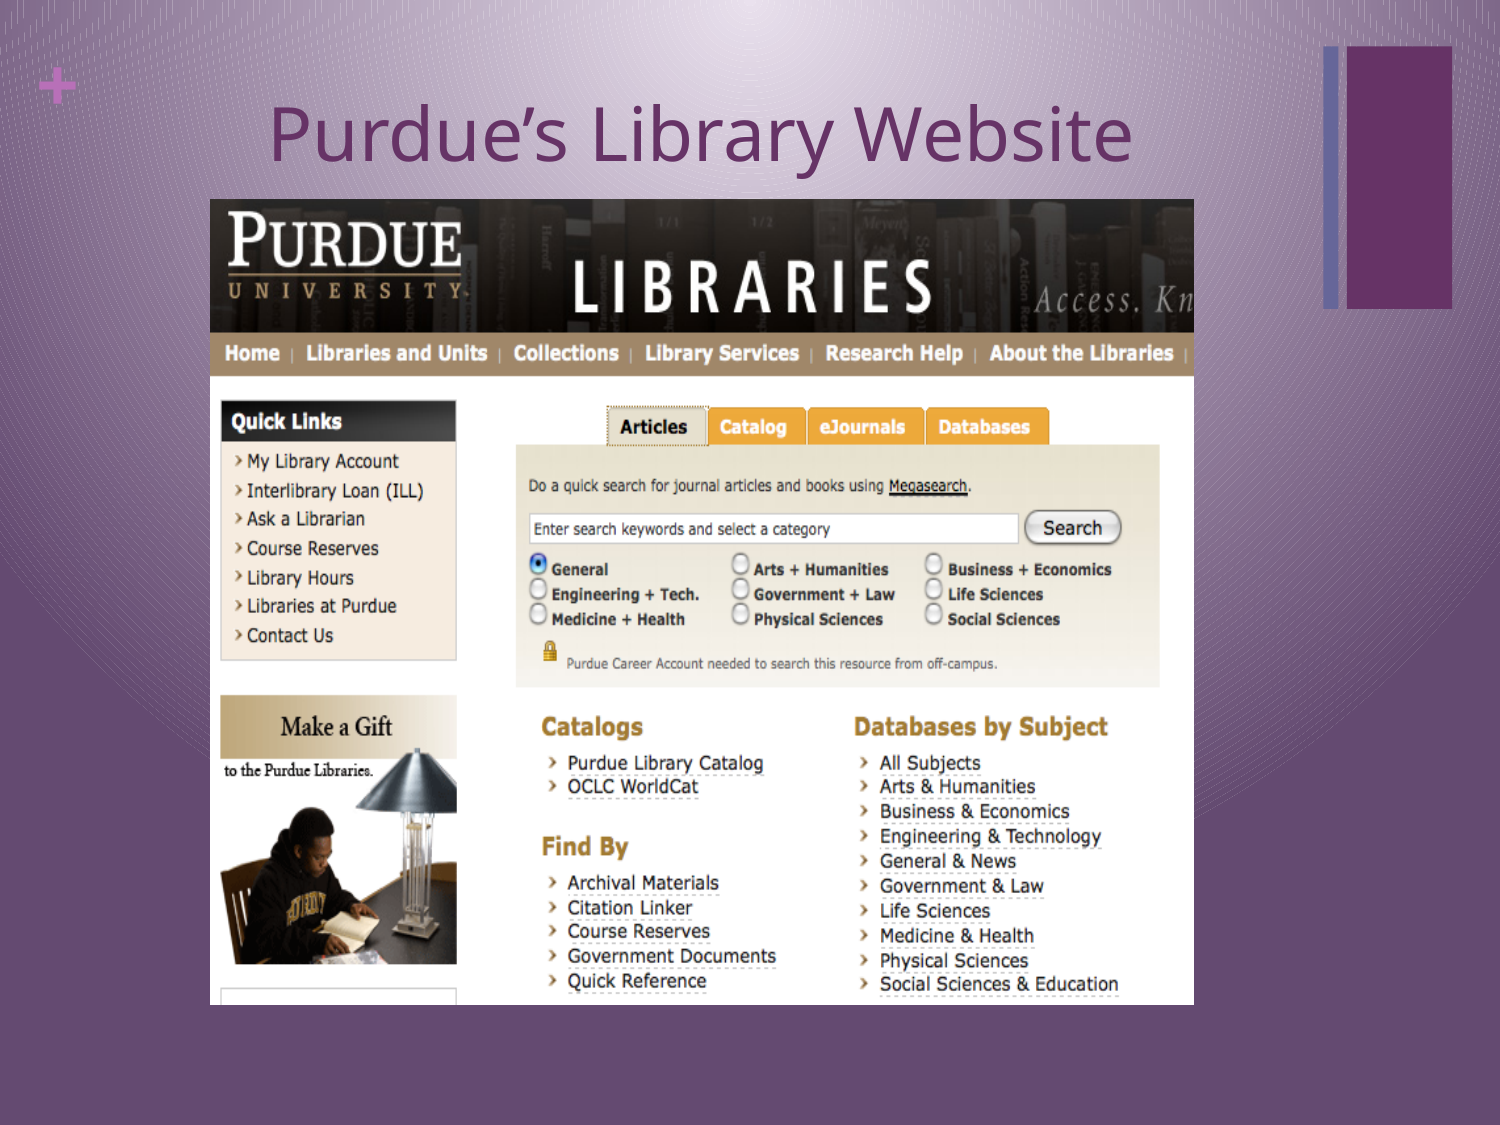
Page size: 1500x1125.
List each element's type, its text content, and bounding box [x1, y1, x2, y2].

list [81, 199, 1322, 1006]
title Purdue’s Library Website [81, 79, 1322, 198]
